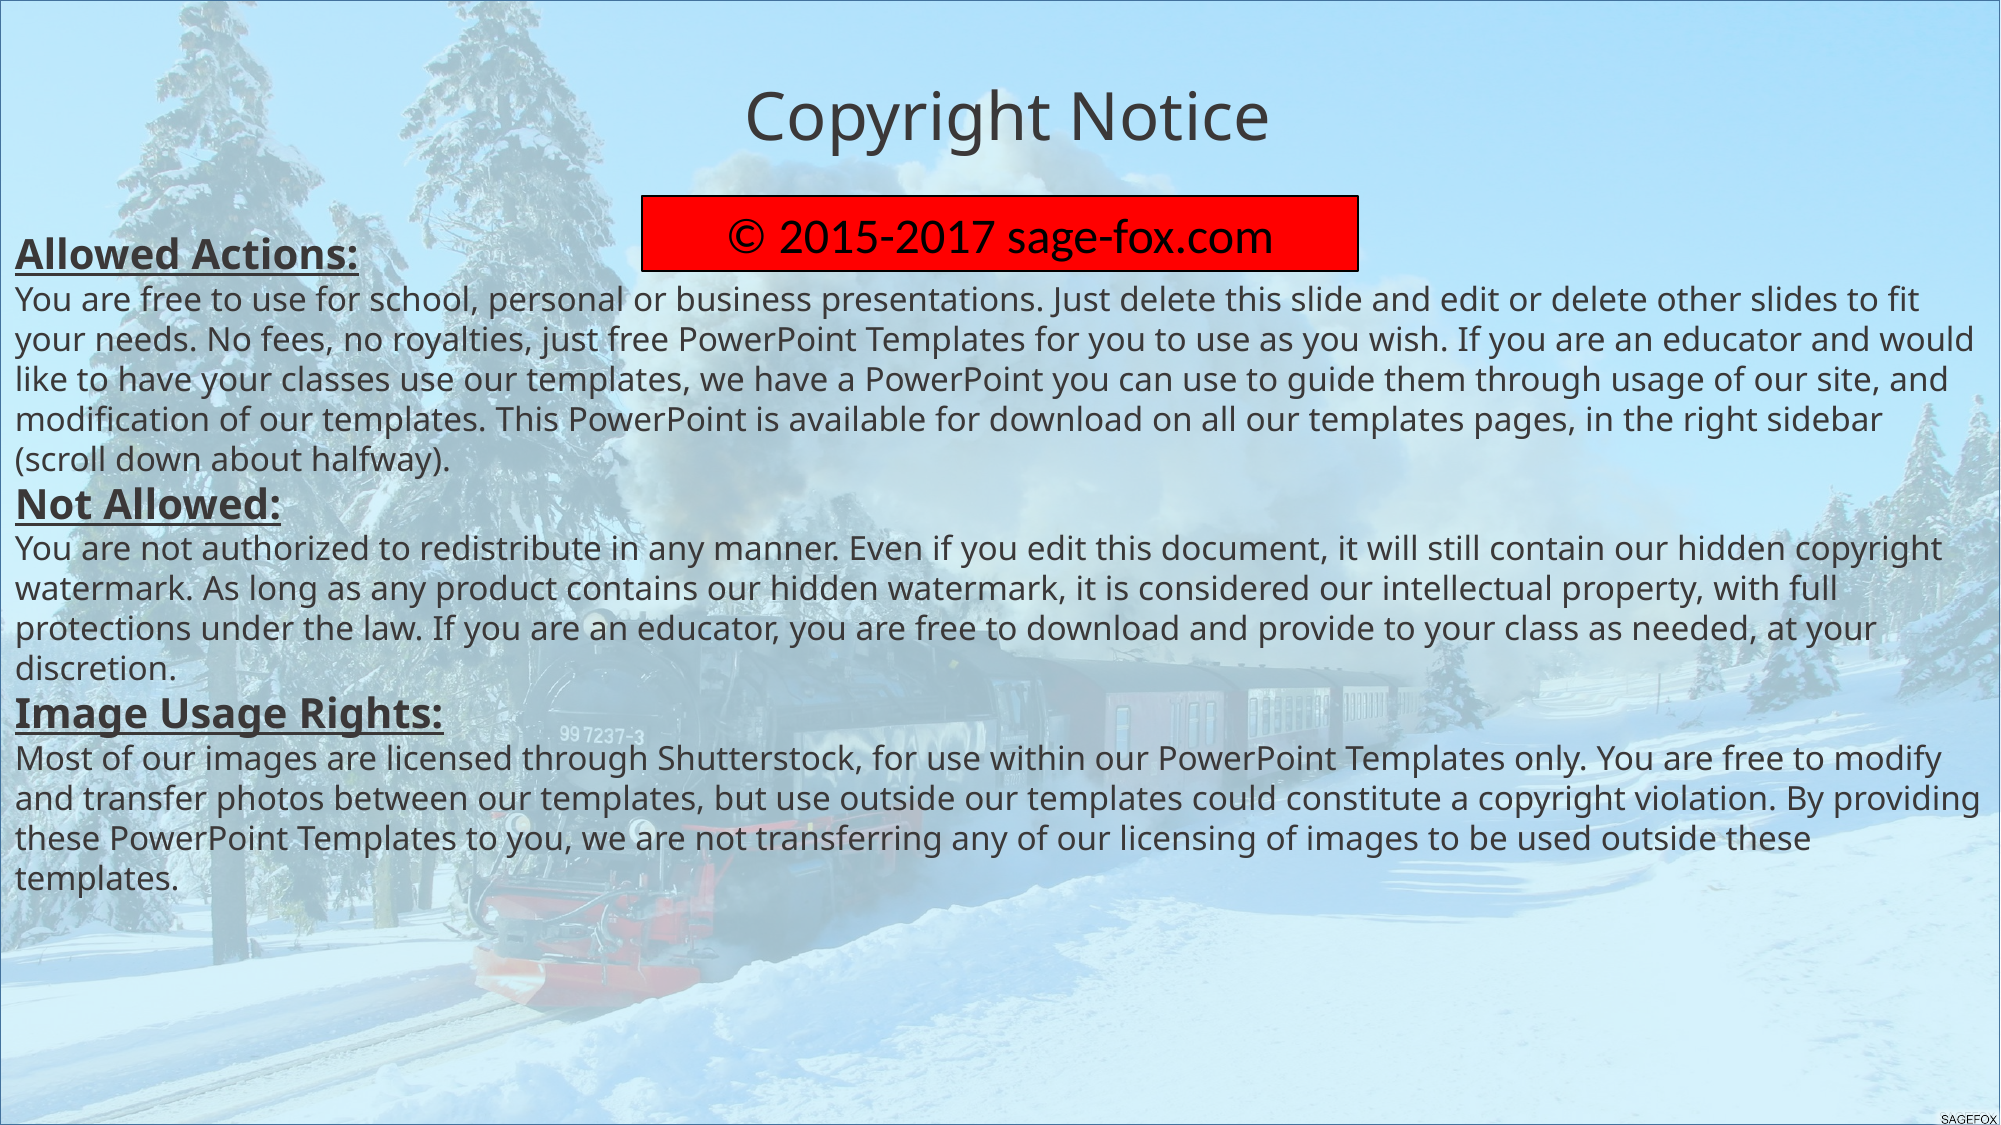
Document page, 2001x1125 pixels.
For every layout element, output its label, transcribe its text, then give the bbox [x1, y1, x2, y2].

title Copyright Notice [493, 60, 1524, 178]
text_box Allowed Actions: You are free to use for school, personal or business presentations. Just delete this slide and edit or delete other slides to fit your needs. No fees, no royalties, just free PowerPoint Templates for you to use as you wish. If you are an educator and would like to have your classes use our templates, we have a PowerPoint you can use to guide them through usage of our site, and modification of our templates. This PowerPoint is available for download on all our templates pages, in the right sidebar (scroll down about halfway). Not Allowed: You are not authorized to redistribute in any manner. Even if you edit this document, it will still contain our hidden copyright watermark. As long as any product contains our hidden watermark, it is considered our intellectual property, with full protections under the law. If you are an educator, you are free to download and provide to your class as needed, at your discretion. Image Usage Rights: Most of our images are licensed through Shutterstock, for use within our PowerPoint Templates only. You are free to modify and transfer photos between our templates, but use outside our templates could constitute a copyright violation. By providing these PowerPoint Templates to you, we are not transferring any of our licensing of images to be used outside these templates. [0, 0, 2000, 1125]
picture [1938, 1114, 1999, 1125]
text_box © 2015-2017 sage-fox.com [641, 196, 1358, 272]
